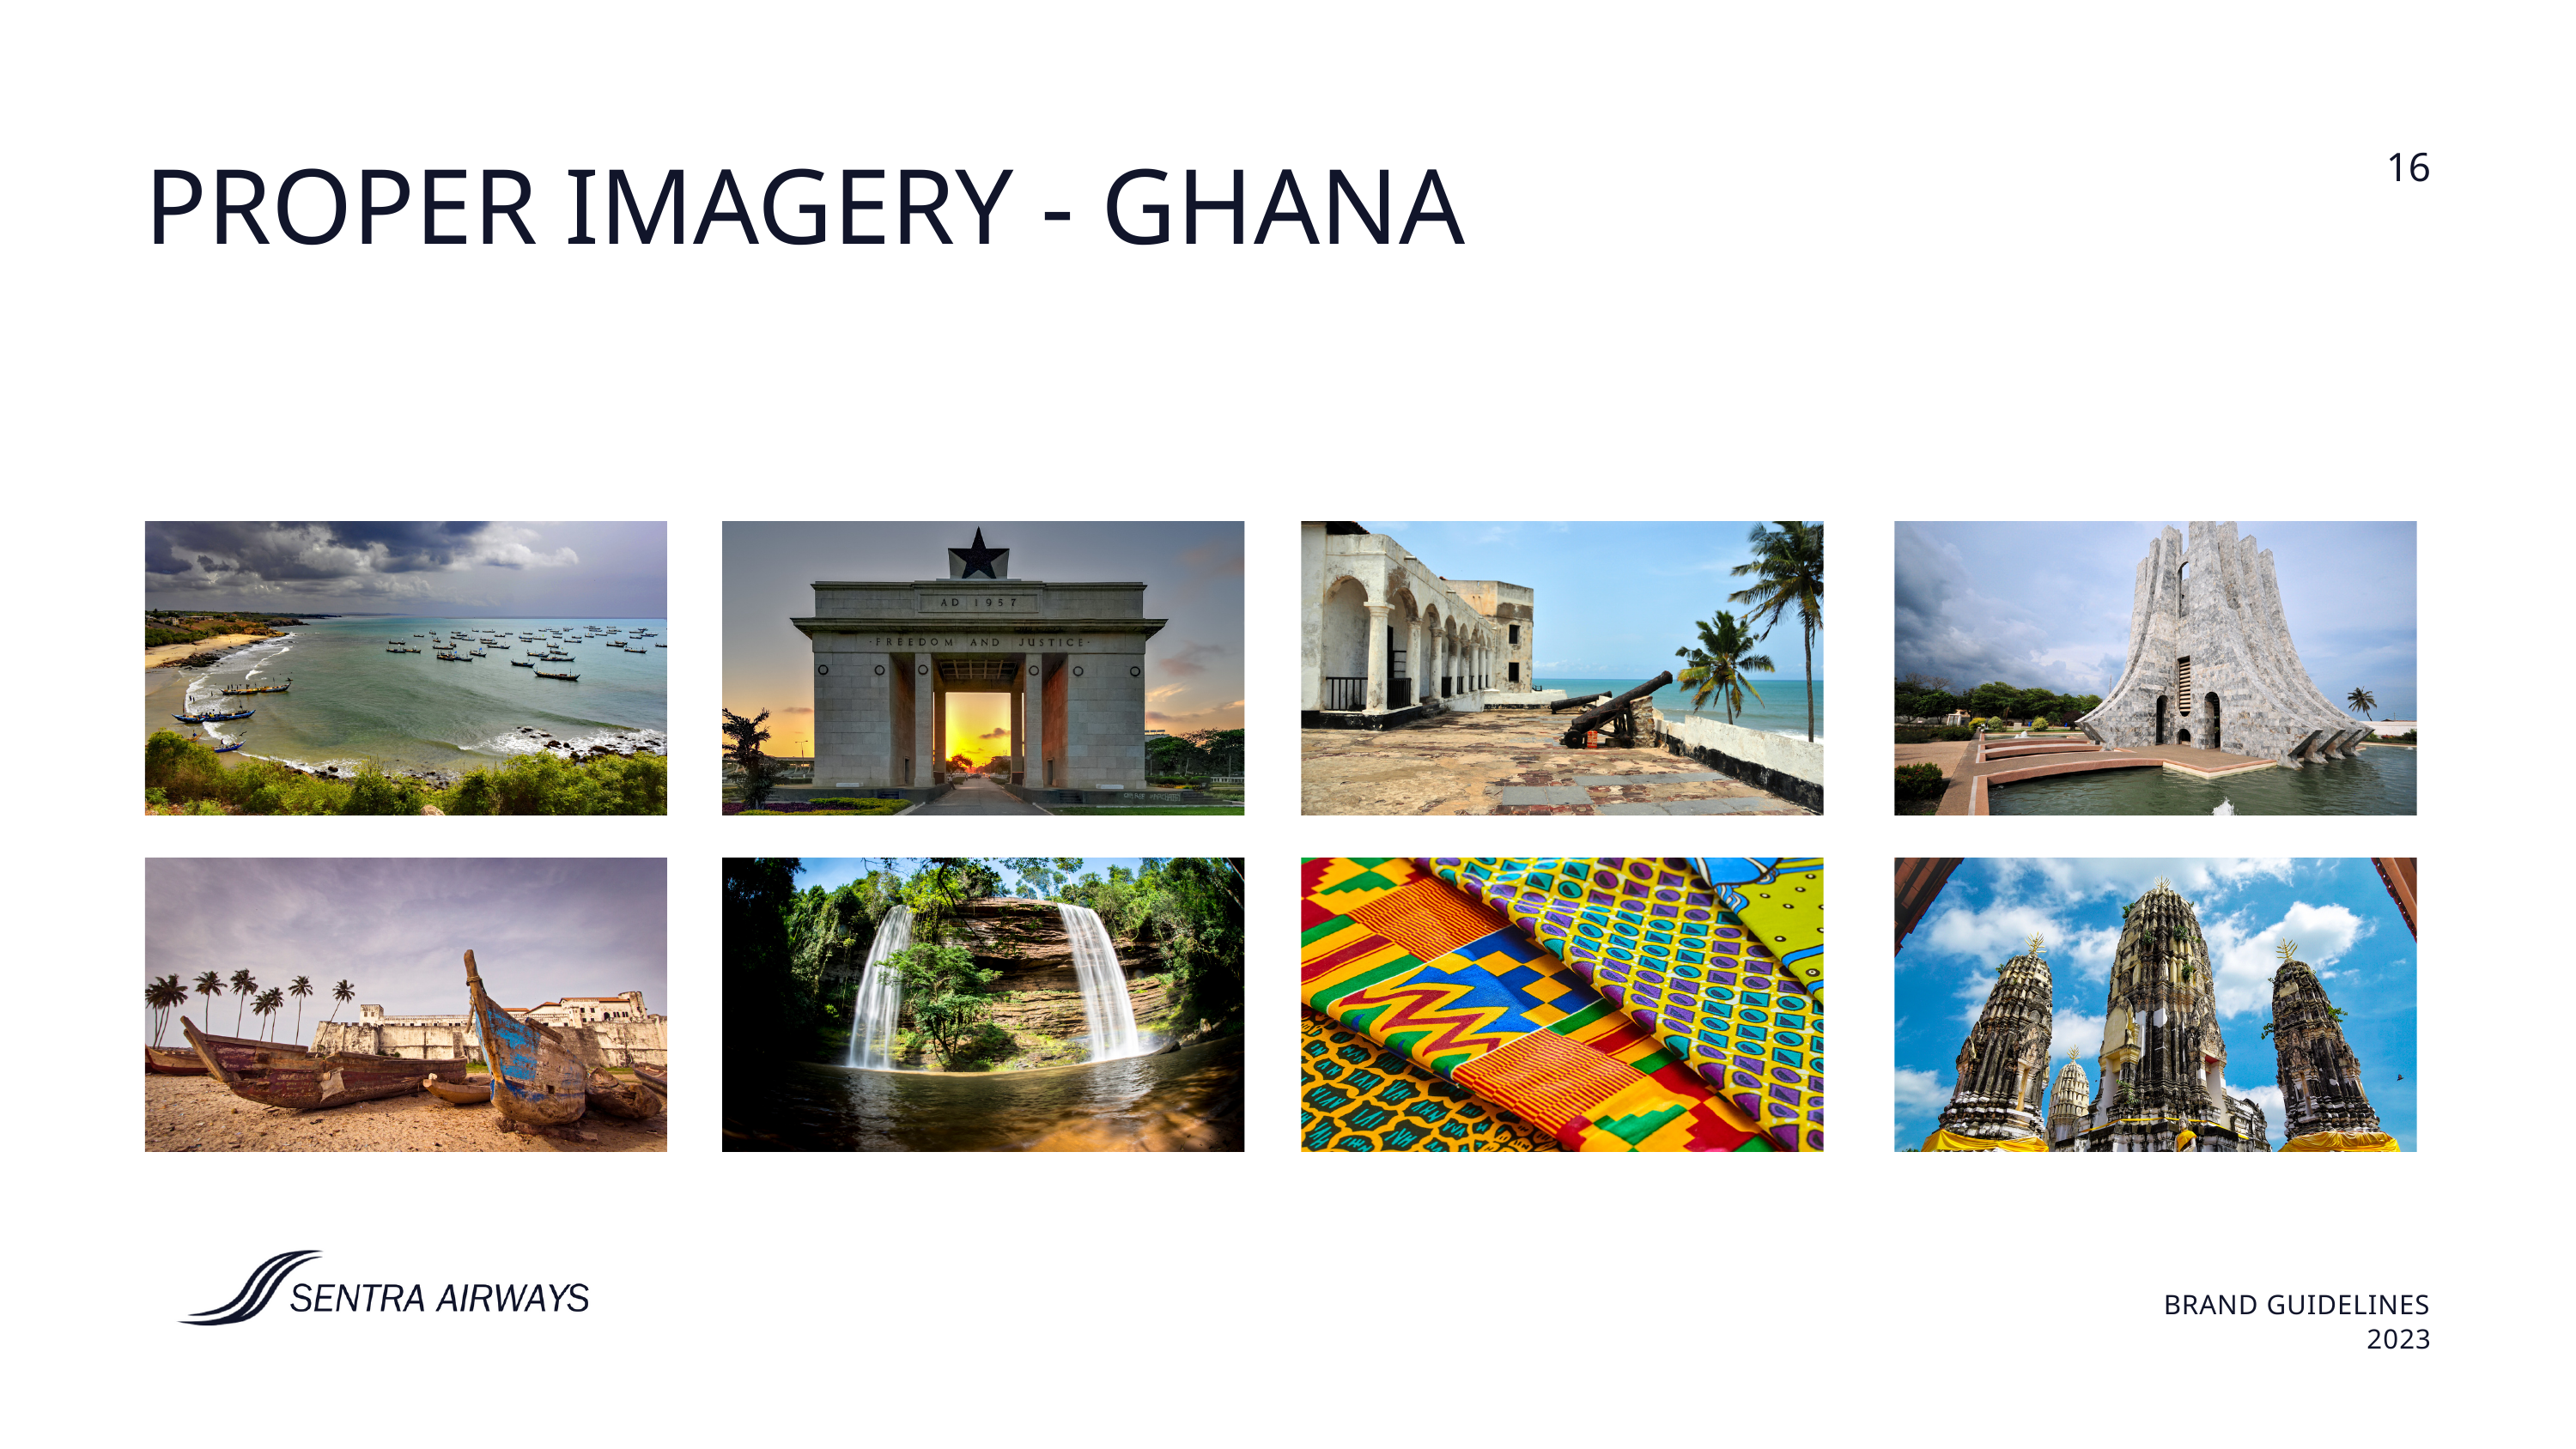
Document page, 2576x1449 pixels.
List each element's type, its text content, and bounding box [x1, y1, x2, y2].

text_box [721, 858, 1245, 1153]
picture [144, 1208, 619, 1367]
text_box PROPER IMAGERY - GHANA [144, 161, 1534, 265]
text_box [721, 521, 1245, 816]
text_box 16 [2367, 146, 2432, 190]
text_box BRAND GUIDELINES 2023 [2099, 1284, 2432, 1355]
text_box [1893, 858, 2417, 1153]
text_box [1893, 521, 2417, 816]
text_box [1300, 521, 1824, 816]
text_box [1300, 858, 1824, 1153]
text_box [144, 858, 668, 1153]
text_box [144, 521, 668, 816]
